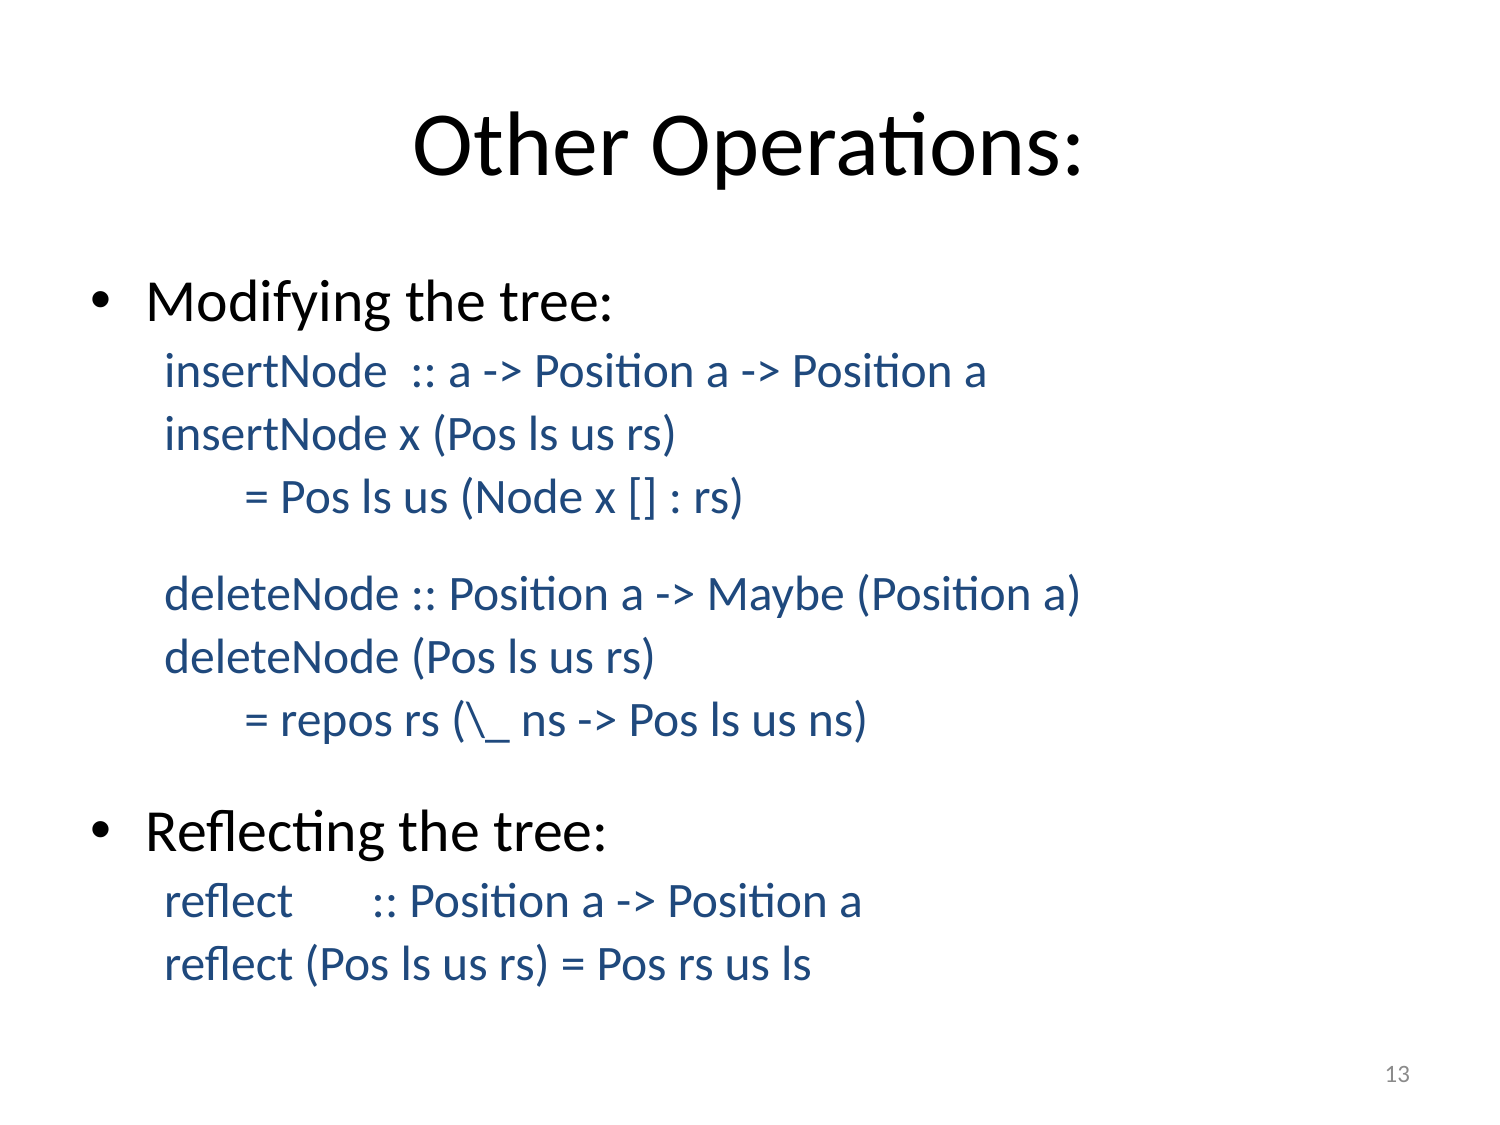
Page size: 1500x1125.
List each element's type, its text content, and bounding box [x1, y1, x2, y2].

list Modifying the tree: insertNode :: a -> Position a -> Position a insertNode x (Pos ls us rs) = Pos ls us (Node x [] : rs) deleteNode :: Position a -> Maybe (Position a) deleteNode (Pos ls us rs) = repos rs (\_ ns -> Pos ls us ns) Reflecting the tree: reflect :: Position a -> Position a reflect (Pos ls us rs) = Pos rs us ls [75, 262, 1425, 1005]
title Other Operations: [75, 45, 1425, 233]
slide_number 13 [1074, 1042, 1425, 1103]
